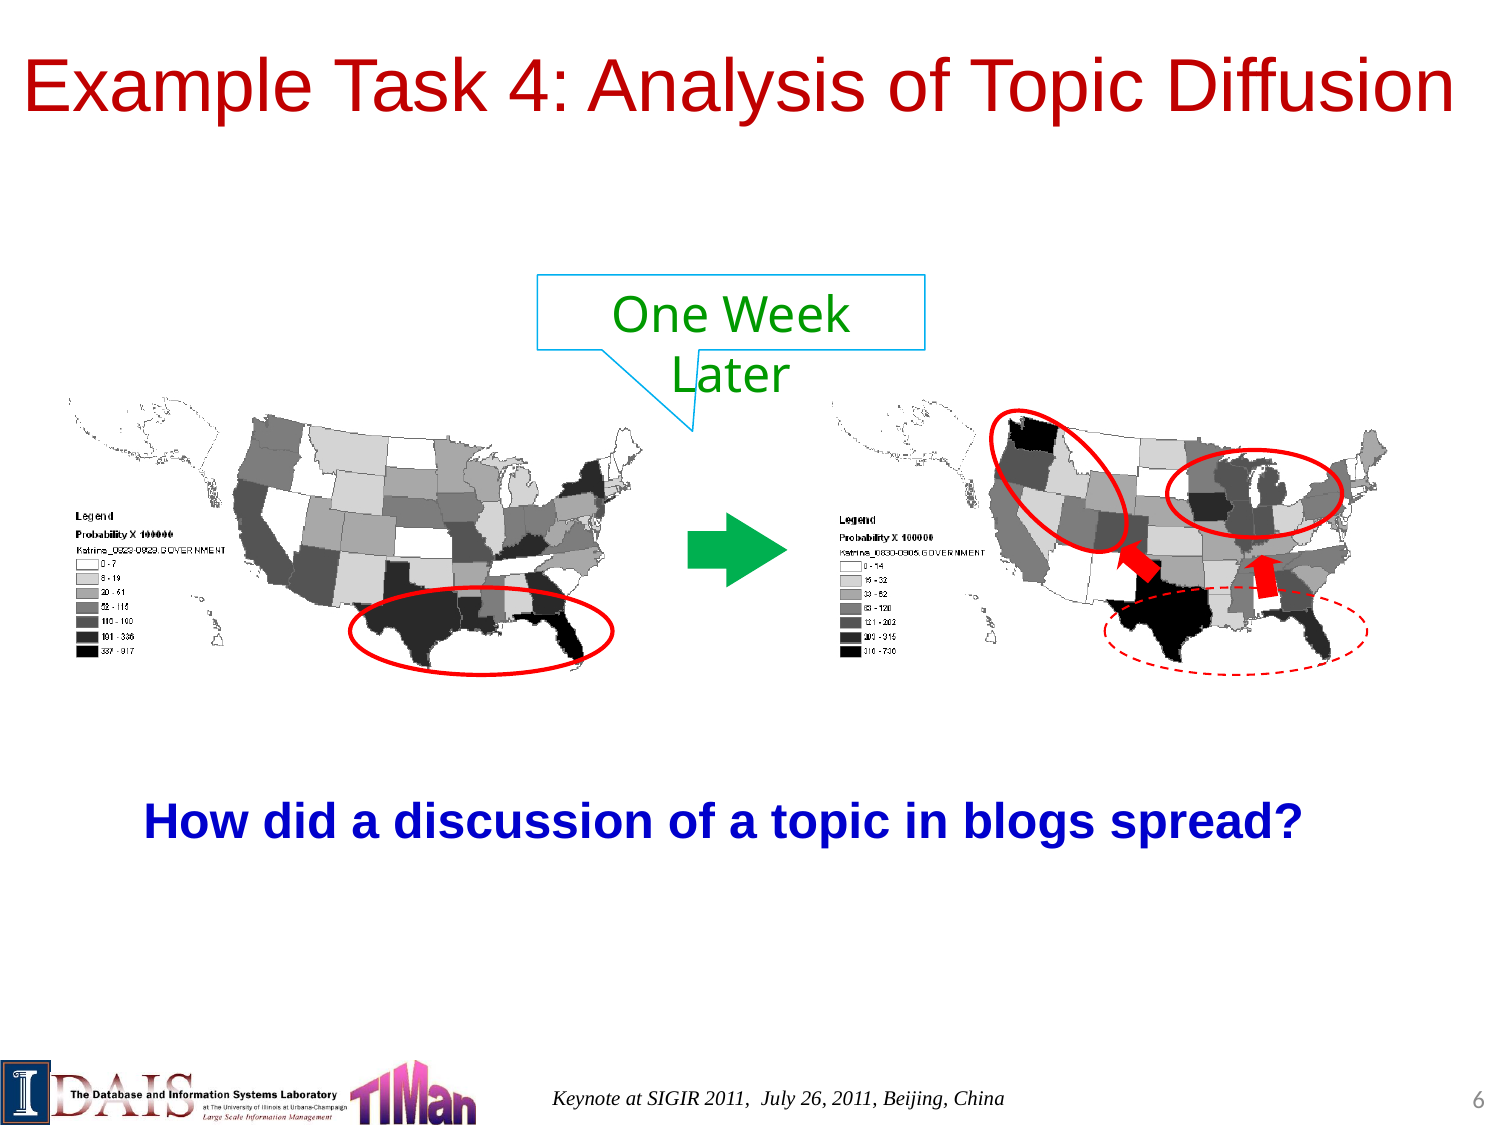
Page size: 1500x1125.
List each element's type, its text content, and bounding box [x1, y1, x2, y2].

text_box [687, 512, 788, 588]
picture [62, 374, 663, 676]
slide_number 6 [1149, 1068, 1500, 1125]
text_box How did a discussion of a topic in blogs spread? [128, 780, 1334, 856]
picture [632, 374, 663, 402]
picture [824, 387, 1388, 676]
picture [0, 1060, 476, 1125]
text_box One Week Later [537, 274, 925, 432]
title Example Task 4: Analysis of Topic Diffusion [0, 0, 1500, 163]
